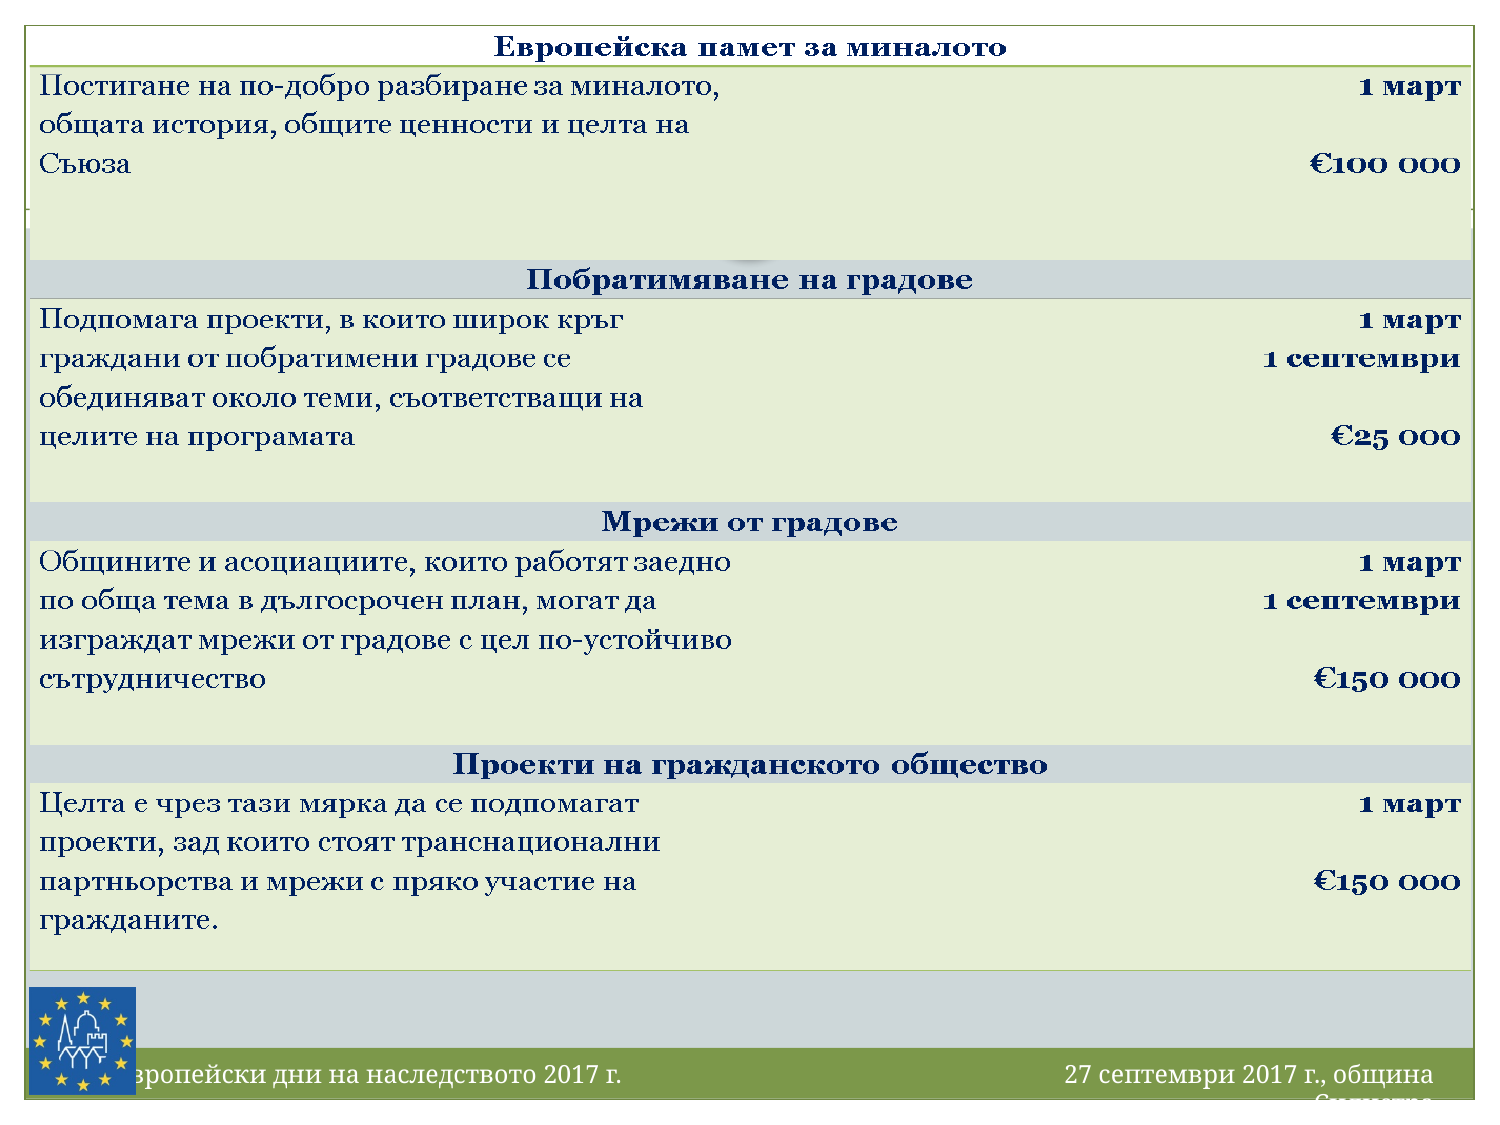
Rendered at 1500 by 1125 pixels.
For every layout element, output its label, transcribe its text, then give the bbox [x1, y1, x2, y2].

footer Европейски дни на наследството 2017 г. [50, 1051, 638, 1112]
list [29, 18, 1471, 971]
picture [29, 987, 136, 1095]
slide_number 27 септември 2017 г., община Силистра [950, 1050, 1450, 1111]
